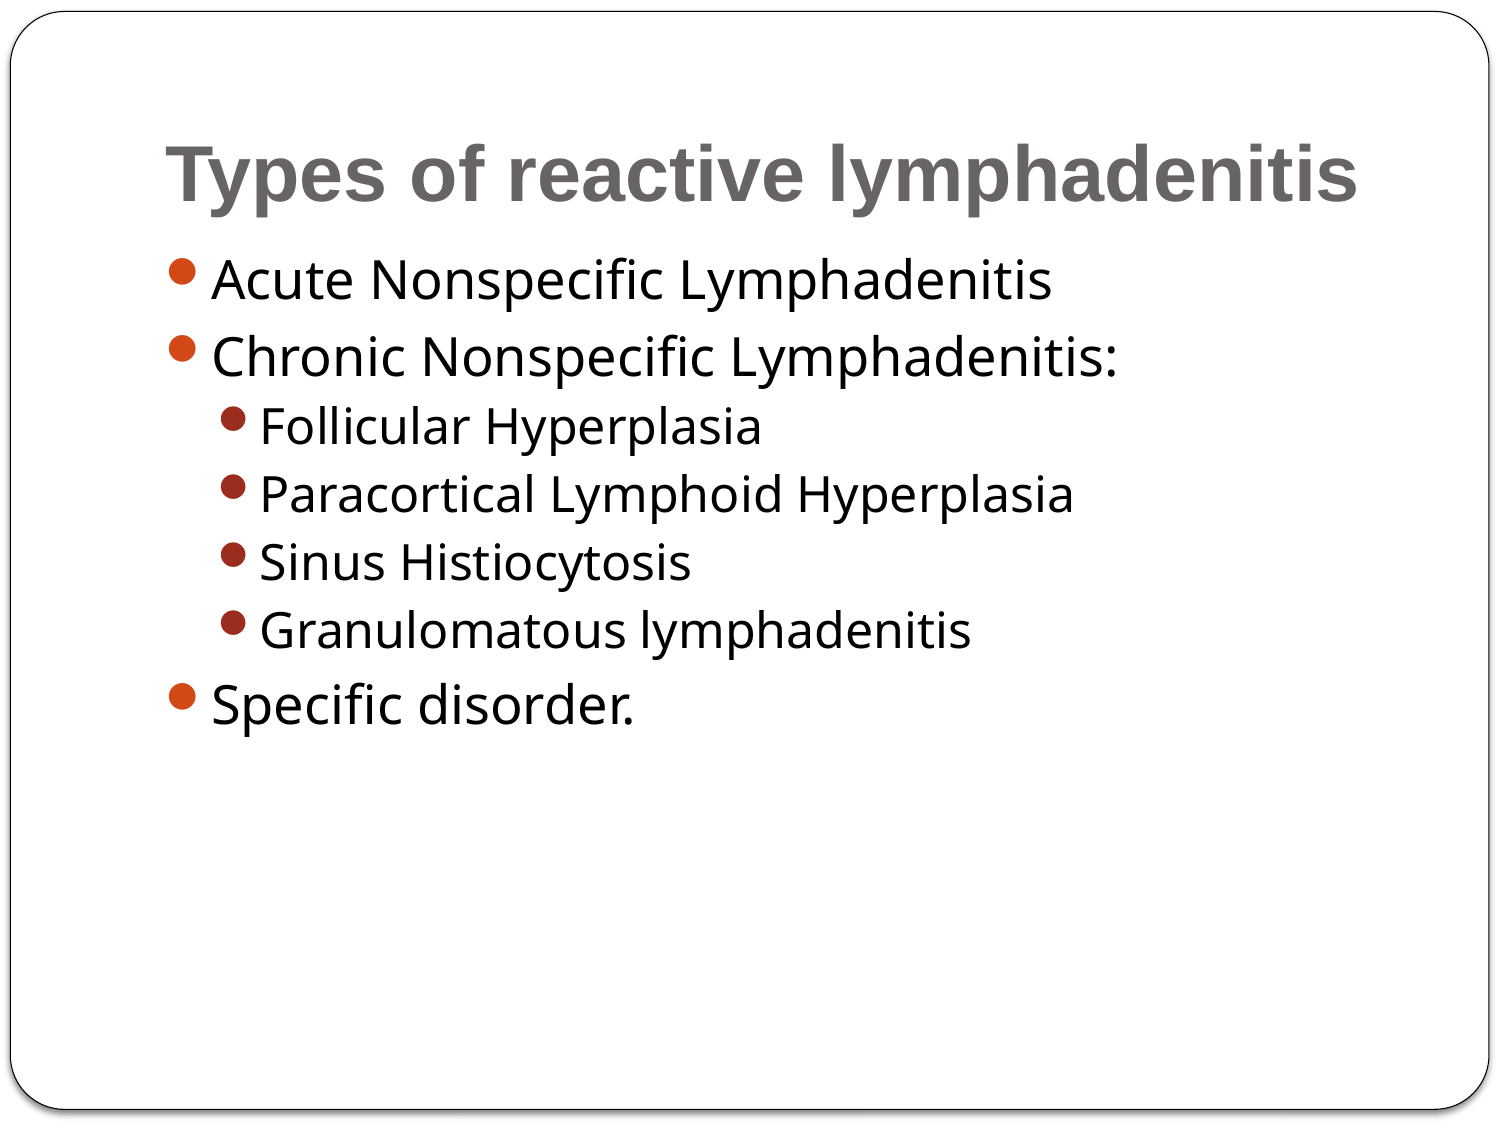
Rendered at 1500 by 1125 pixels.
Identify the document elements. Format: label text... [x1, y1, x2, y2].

title Types of reactive lymphadenitis [149, 44, 1426, 233]
list Acute Nonspecific Lymphadenitis Chronic Nonspecific Lymphadenitis: Follicular Hyperplasia Paracortical Lymphoid Hyperplasia Sinus Histiocytosis Granulomatous lymphadenitis Specific disorder. [149, 237, 1426, 988]
